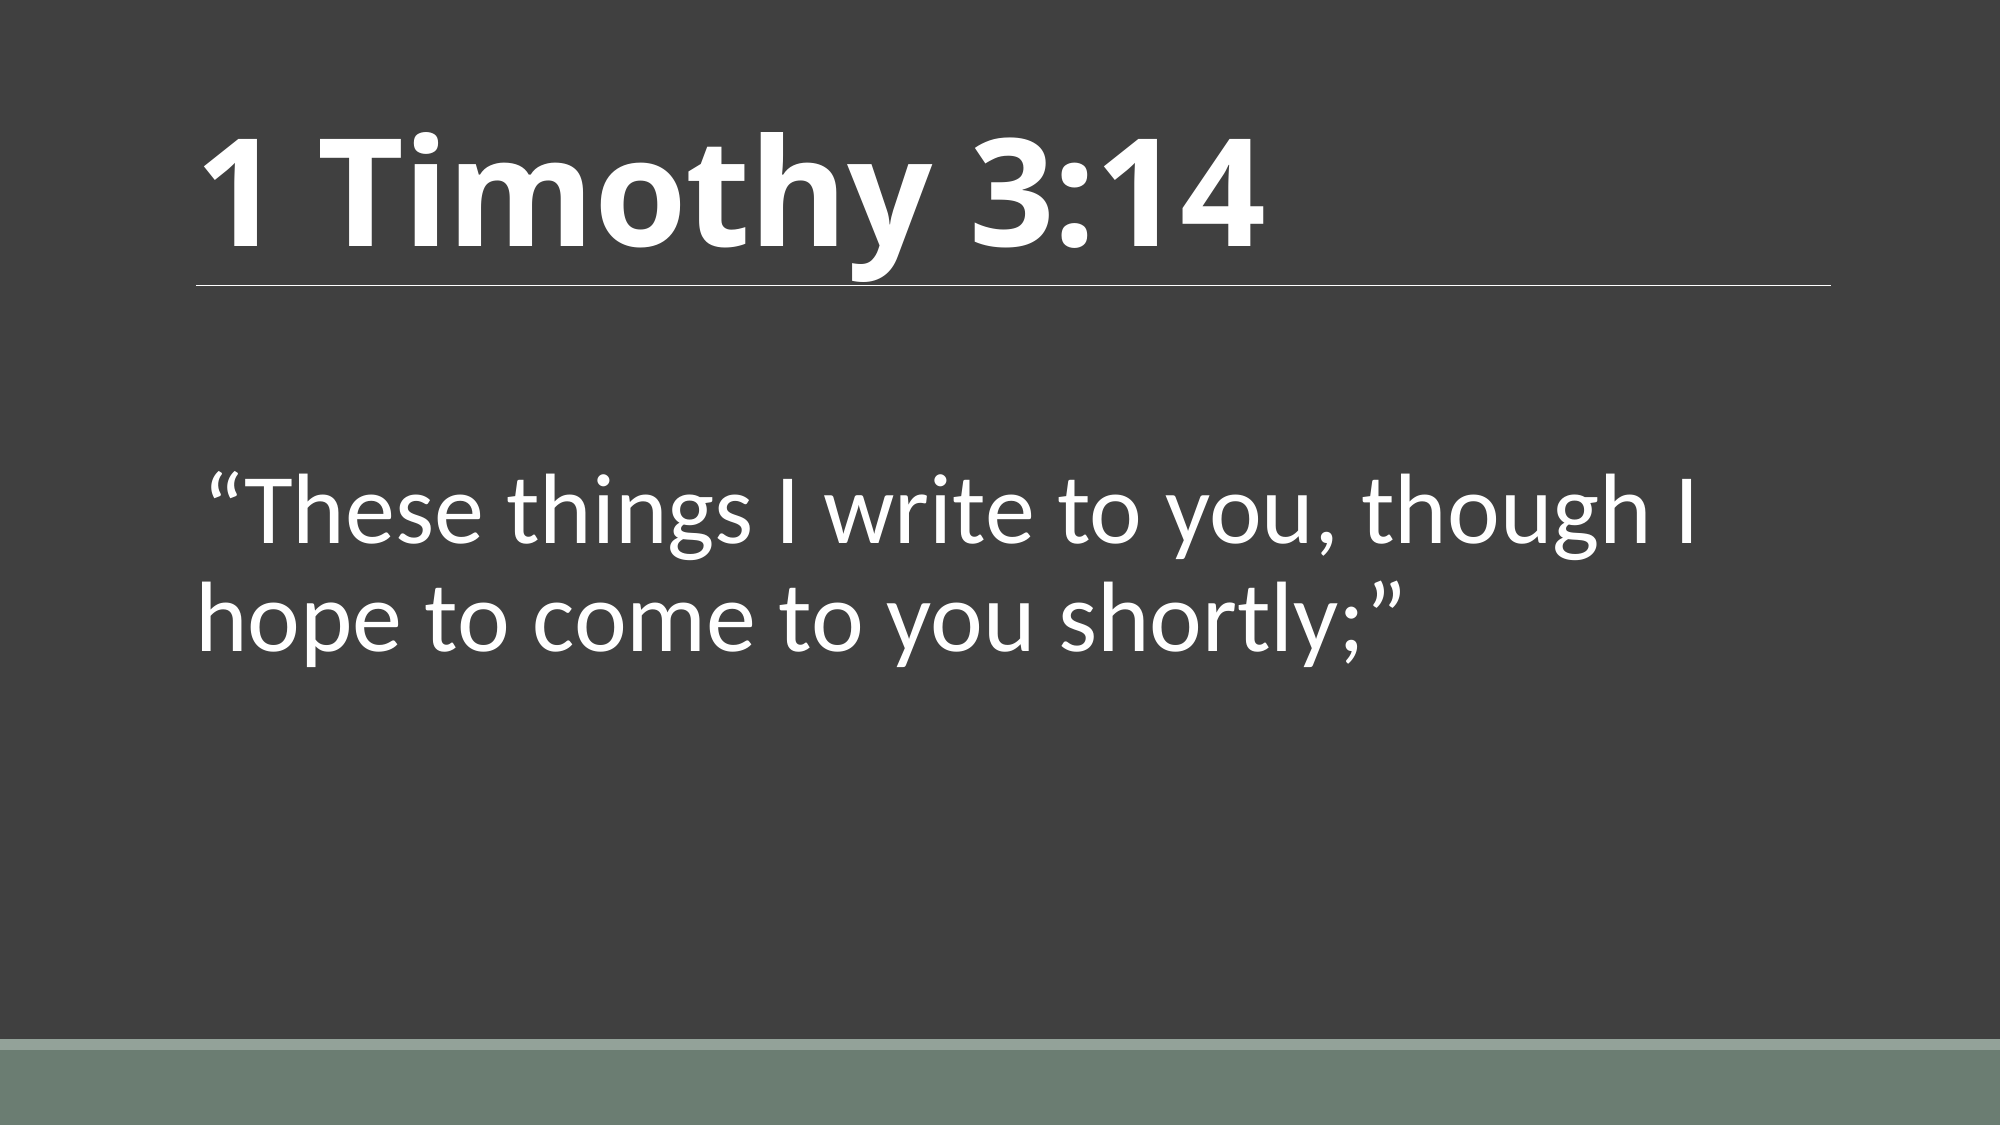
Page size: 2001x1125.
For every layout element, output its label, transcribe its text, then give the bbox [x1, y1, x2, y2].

title 1 Timothy 3:14 [180, 47, 1830, 285]
list “These things I write to you, though I hope to come to you shortly;” [180, 450, 1830, 963]
